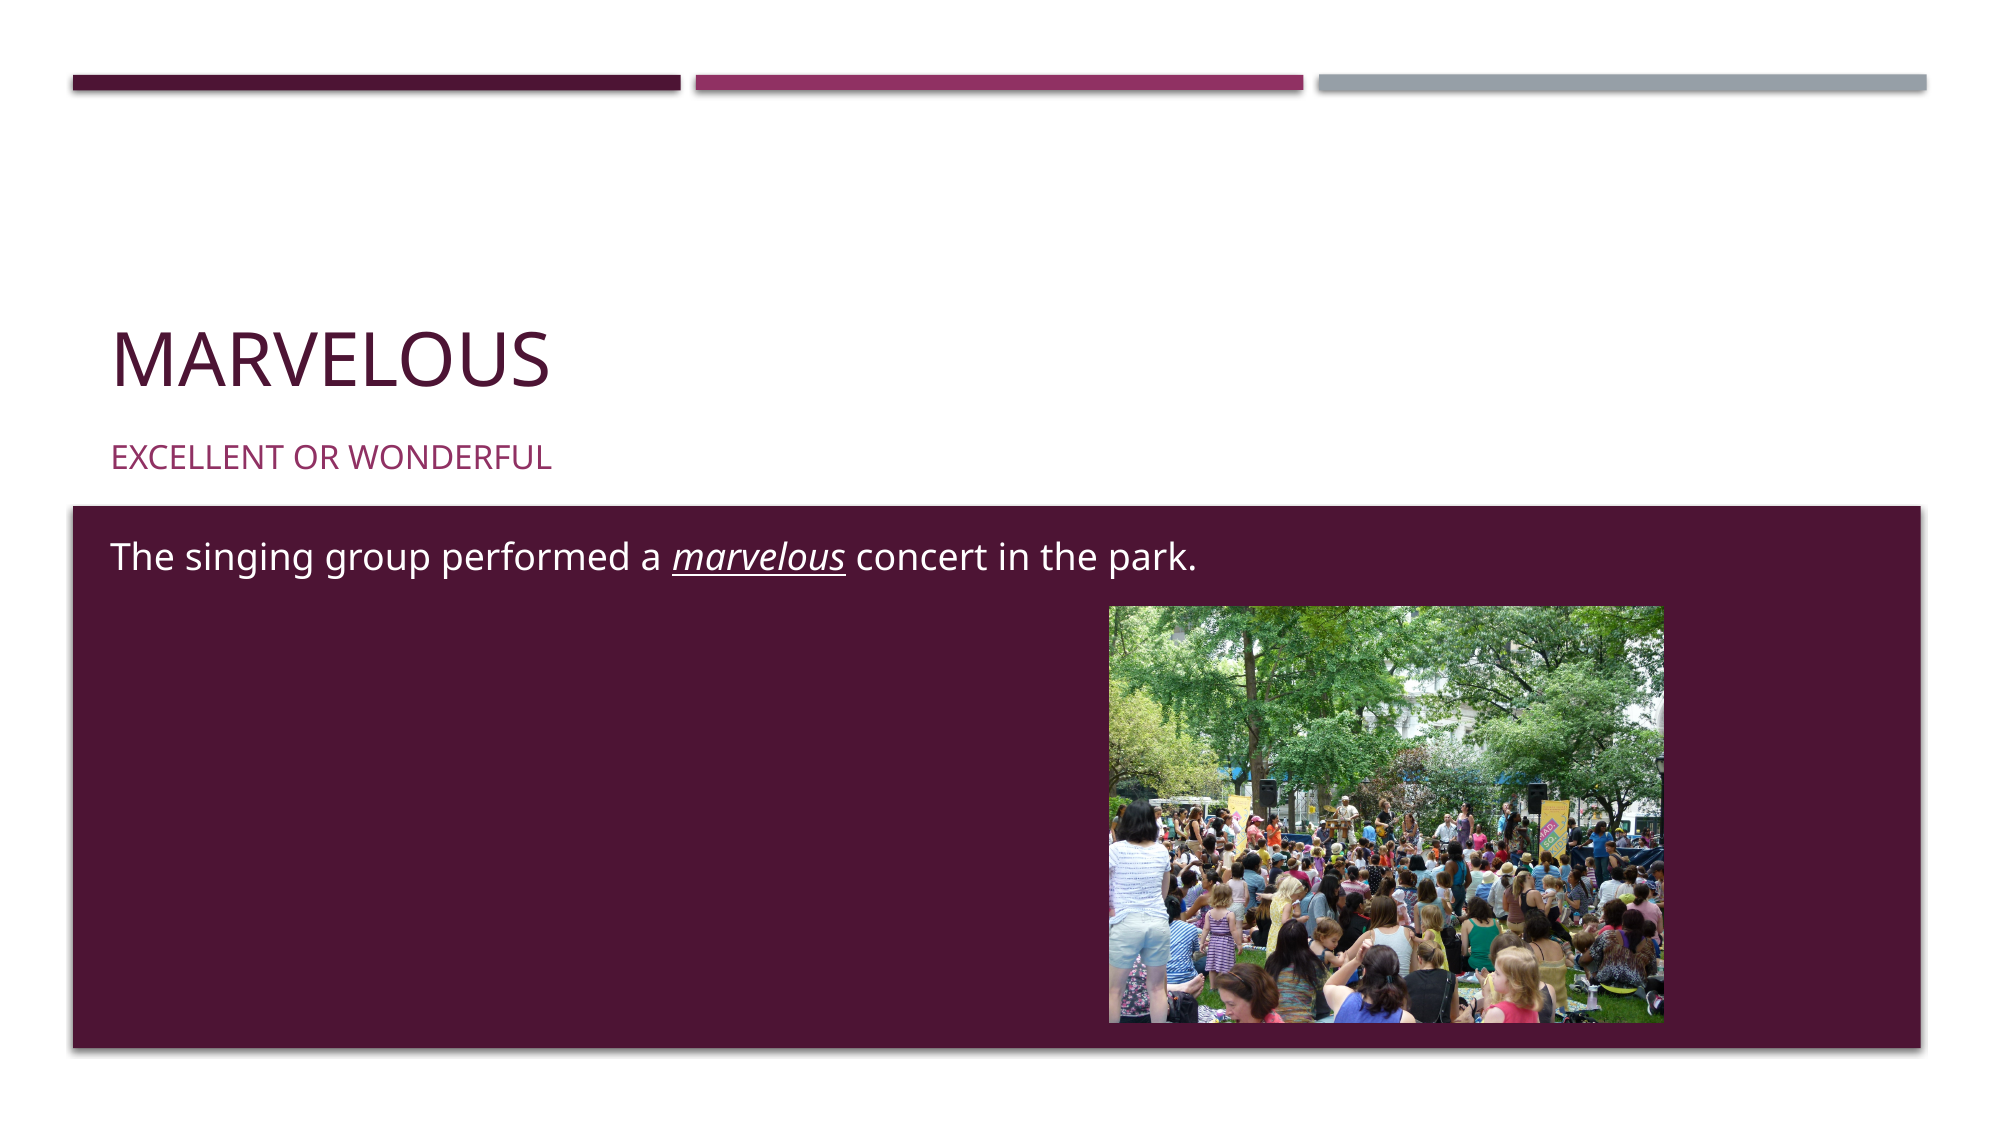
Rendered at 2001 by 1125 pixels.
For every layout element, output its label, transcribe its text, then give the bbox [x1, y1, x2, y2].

text_box The singing group performed a marvelous concert in the park. [95, 525, 1899, 586]
picture [1108, 605, 1665, 1023]
title marvelous [95, 167, 1899, 410]
subtitle Excellent or wonderful [95, 428, 1899, 507]
